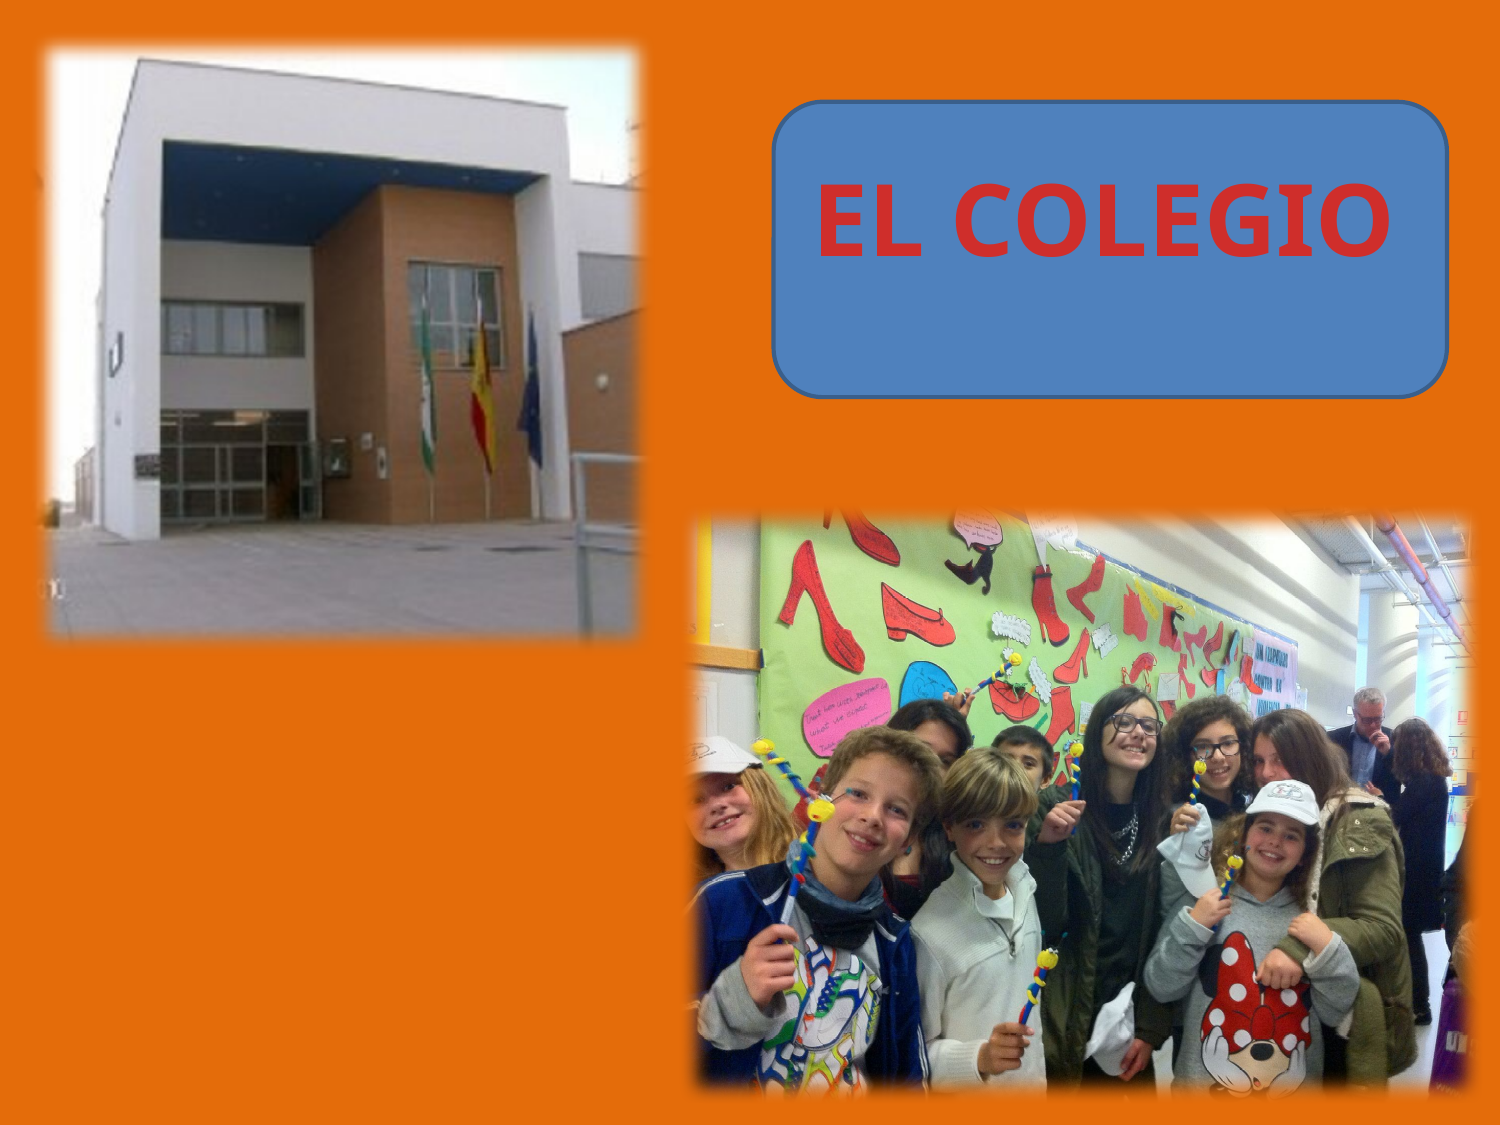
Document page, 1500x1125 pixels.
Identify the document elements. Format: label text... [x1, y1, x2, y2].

text_box [771, 99, 1450, 400]
picture [29, 30, 655, 657]
text_box EL COLEGIO [797, 149, 1412, 284]
picture [678, 503, 1483, 1104]
